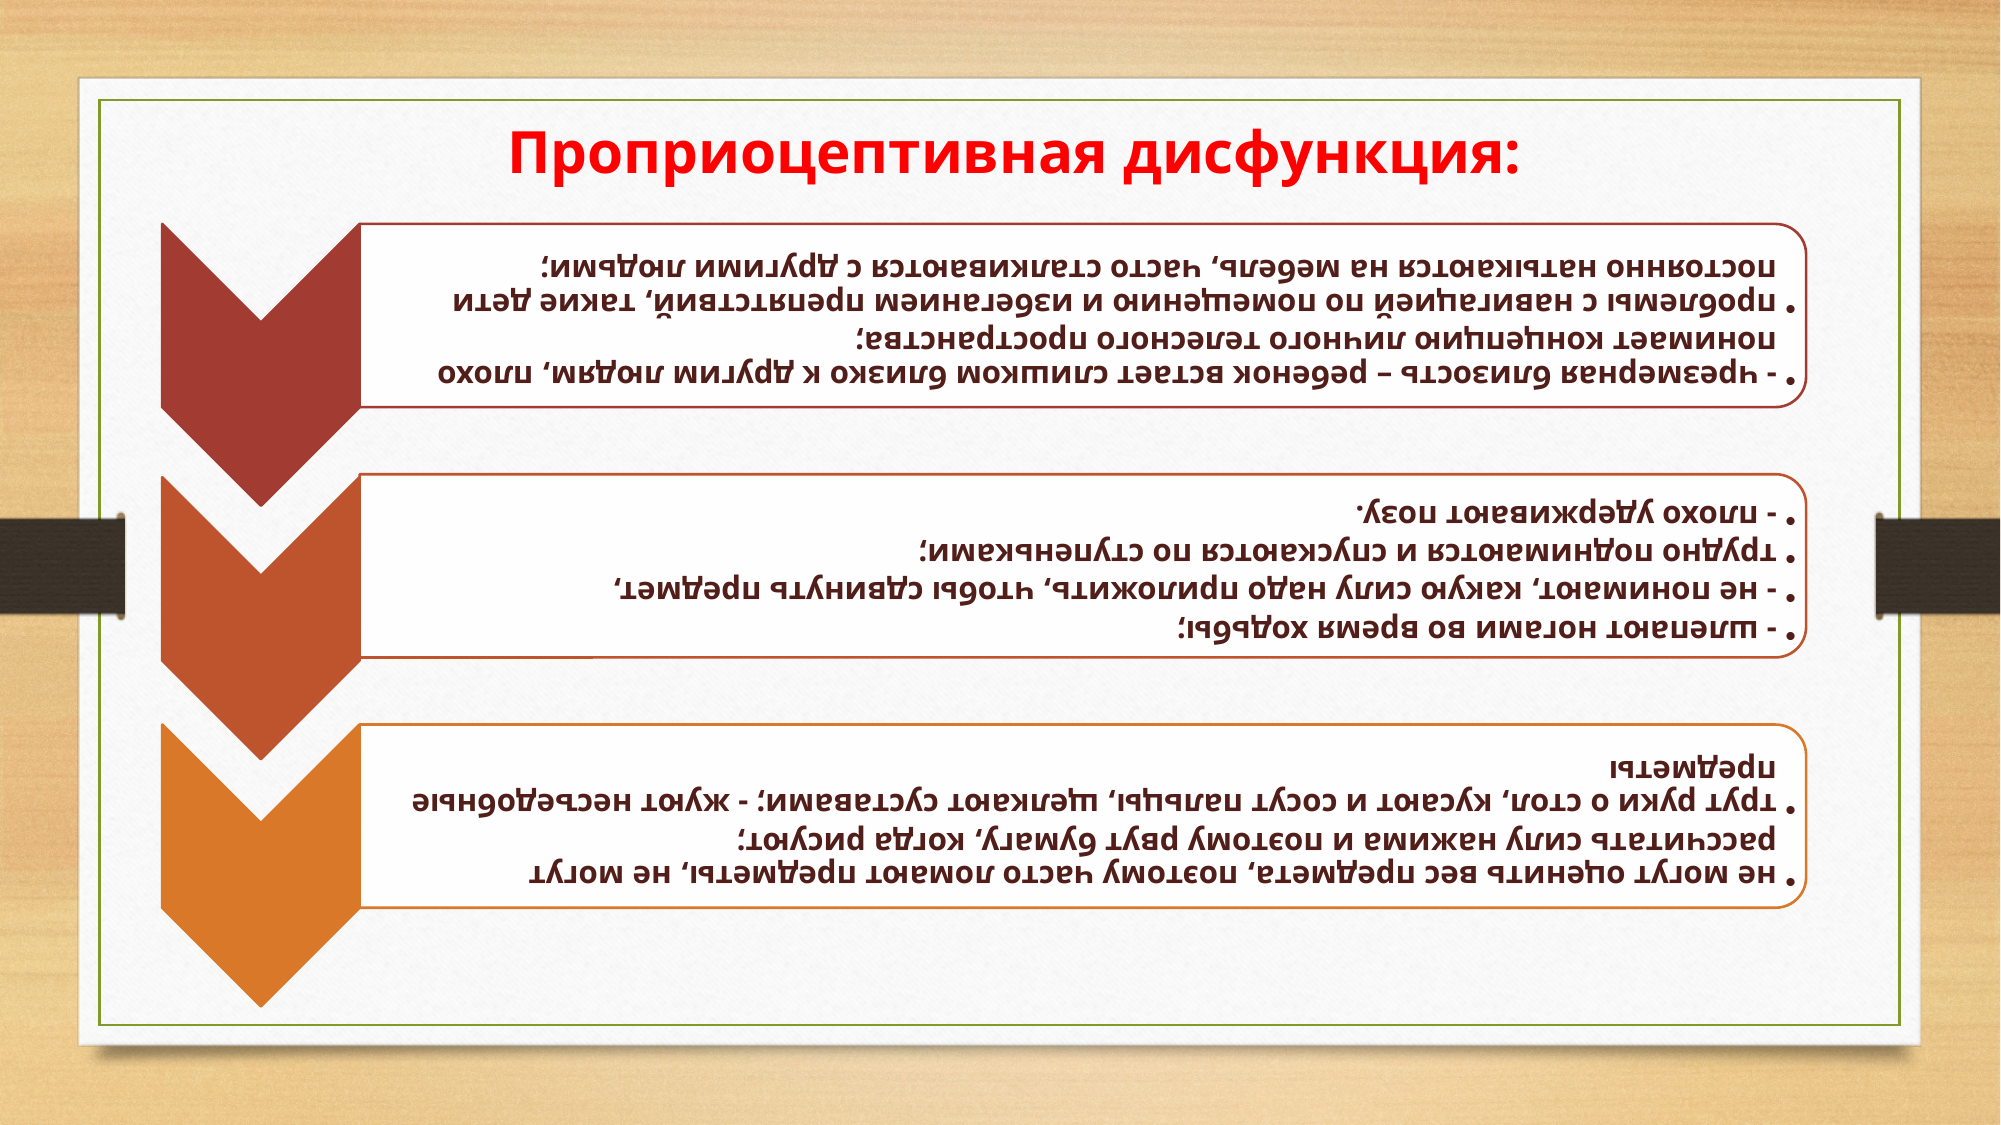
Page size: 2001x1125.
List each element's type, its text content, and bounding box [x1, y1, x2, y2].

picture [0, 0, 2001, 1125]
title [0, 107, 161, 915]
text_box Проприоцептивная дисфункция: - [144, 107, 1885, 323]
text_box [161, 223, 1807, 1008]
